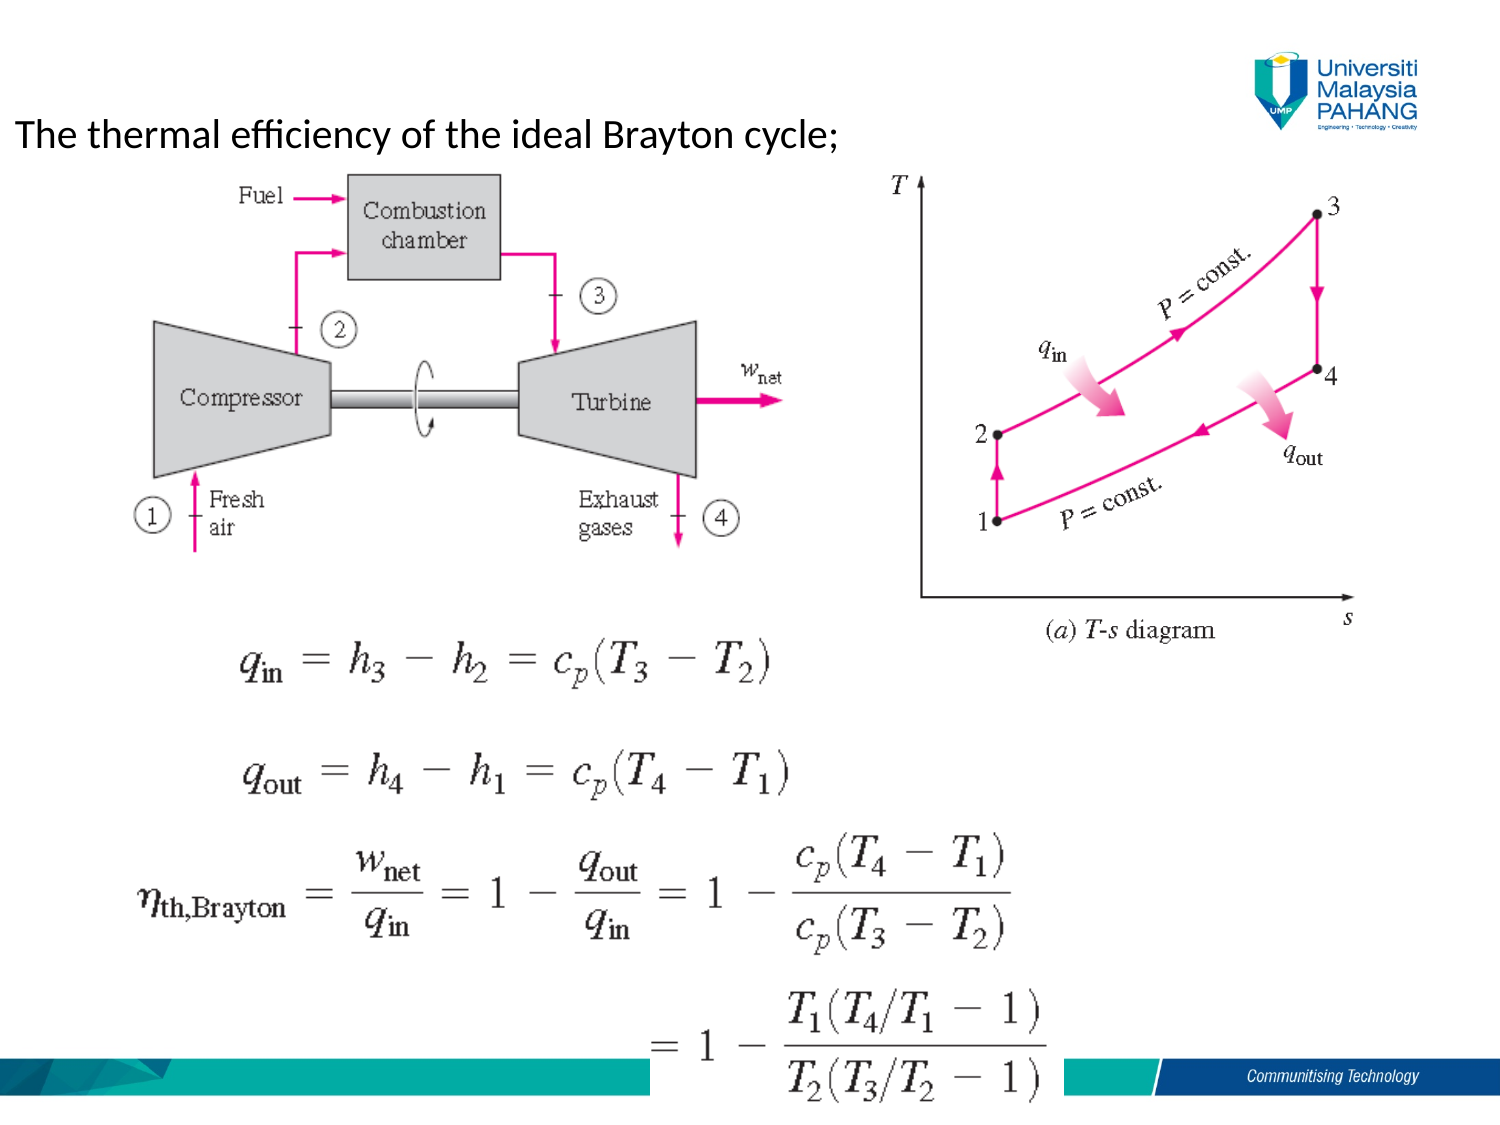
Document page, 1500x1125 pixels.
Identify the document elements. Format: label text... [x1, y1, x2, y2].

text_box The thermal efficiency of the ideal Brayton cycle; [0, 99, 1400, 165]
picture [0, 0, 1500, 1125]
